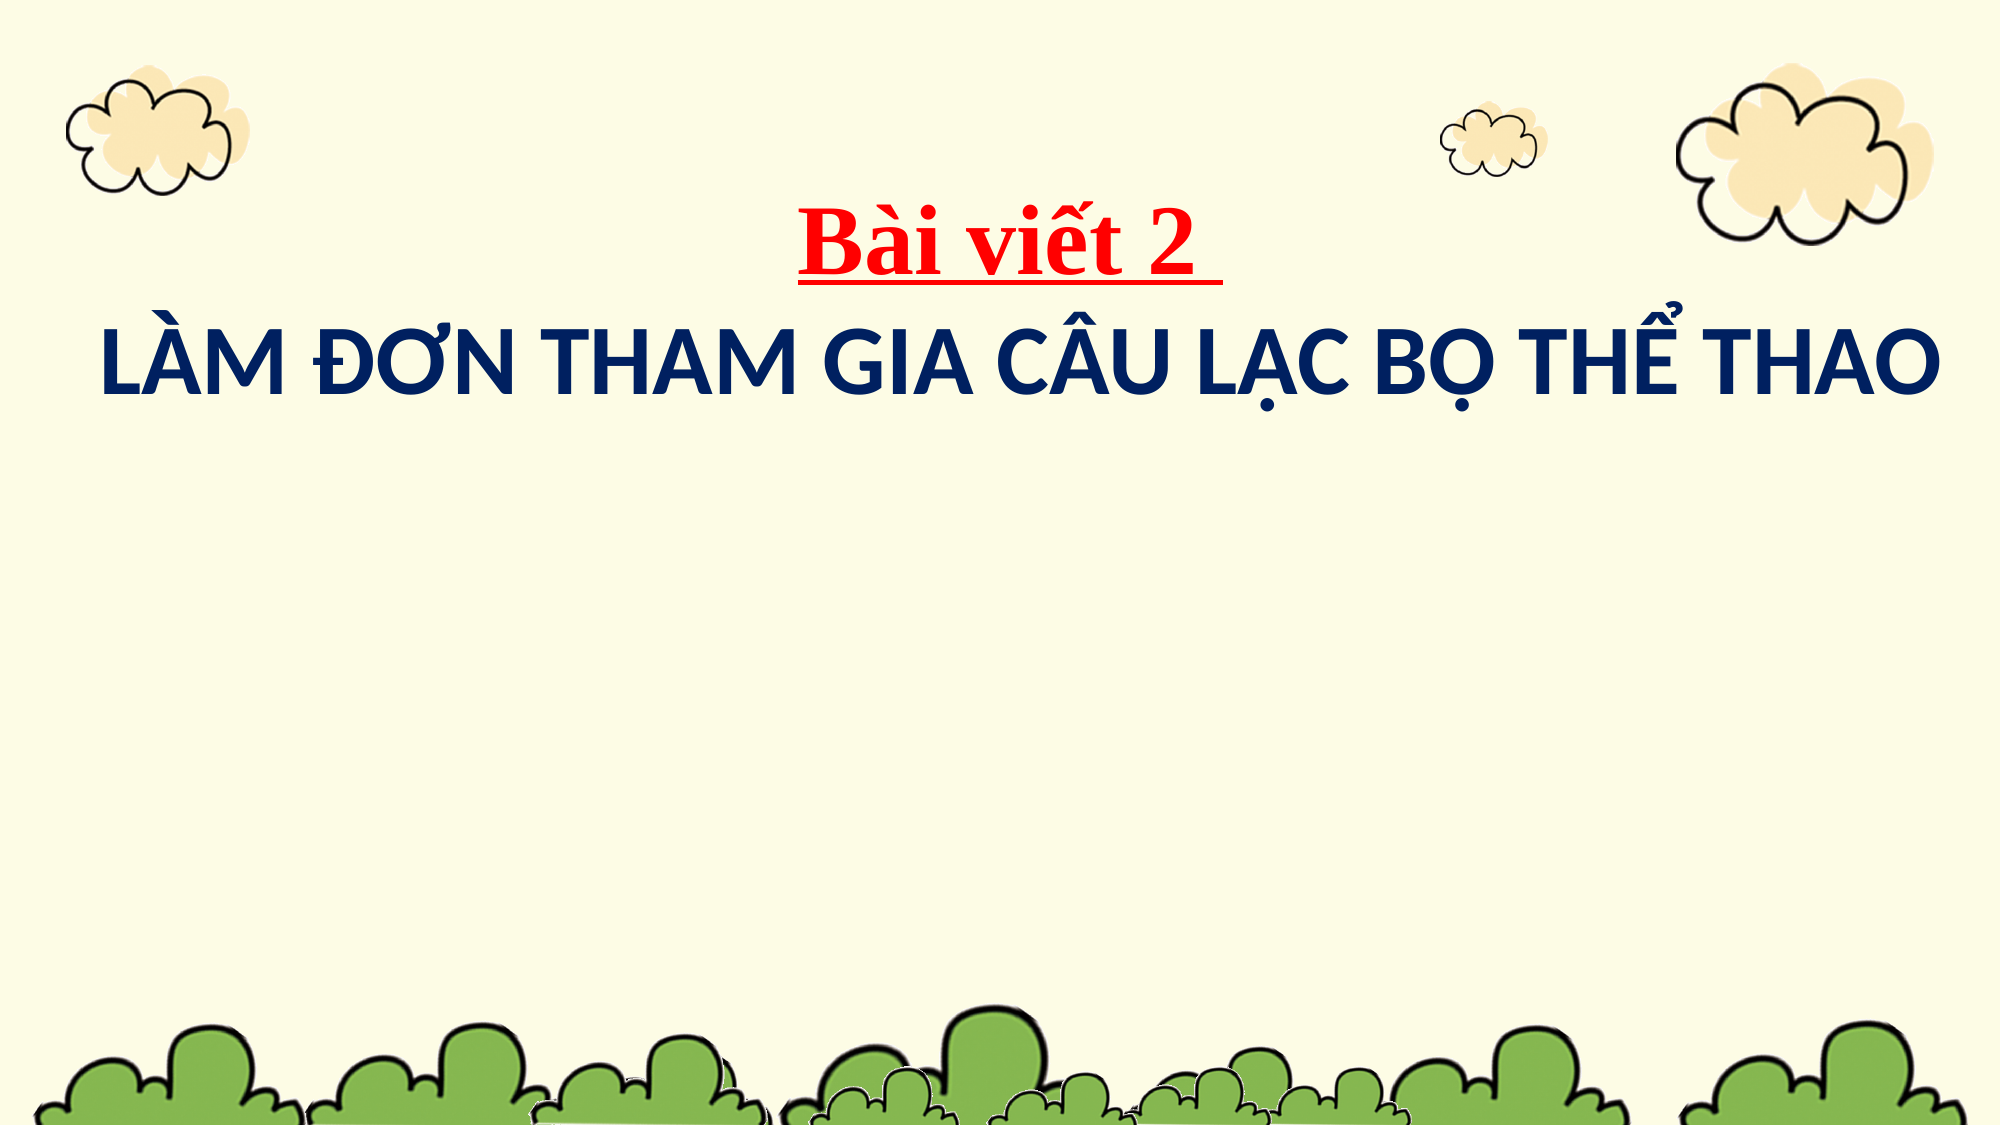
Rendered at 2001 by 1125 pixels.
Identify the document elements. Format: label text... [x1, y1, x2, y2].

picture [1676, 1018, 1969, 1125]
text_box Bài viết 2 LÀM ĐƠN THAM GIA CÂU LẠC BỘ THỂ THAO [66, 166, 1977, 422]
picture [31, 1020, 774, 1125]
picture [1440, 101, 1548, 166]
picture [66, 65, 250, 166]
picture [776, 1002, 1632, 1125]
picture [1676, 63, 1934, 166]
